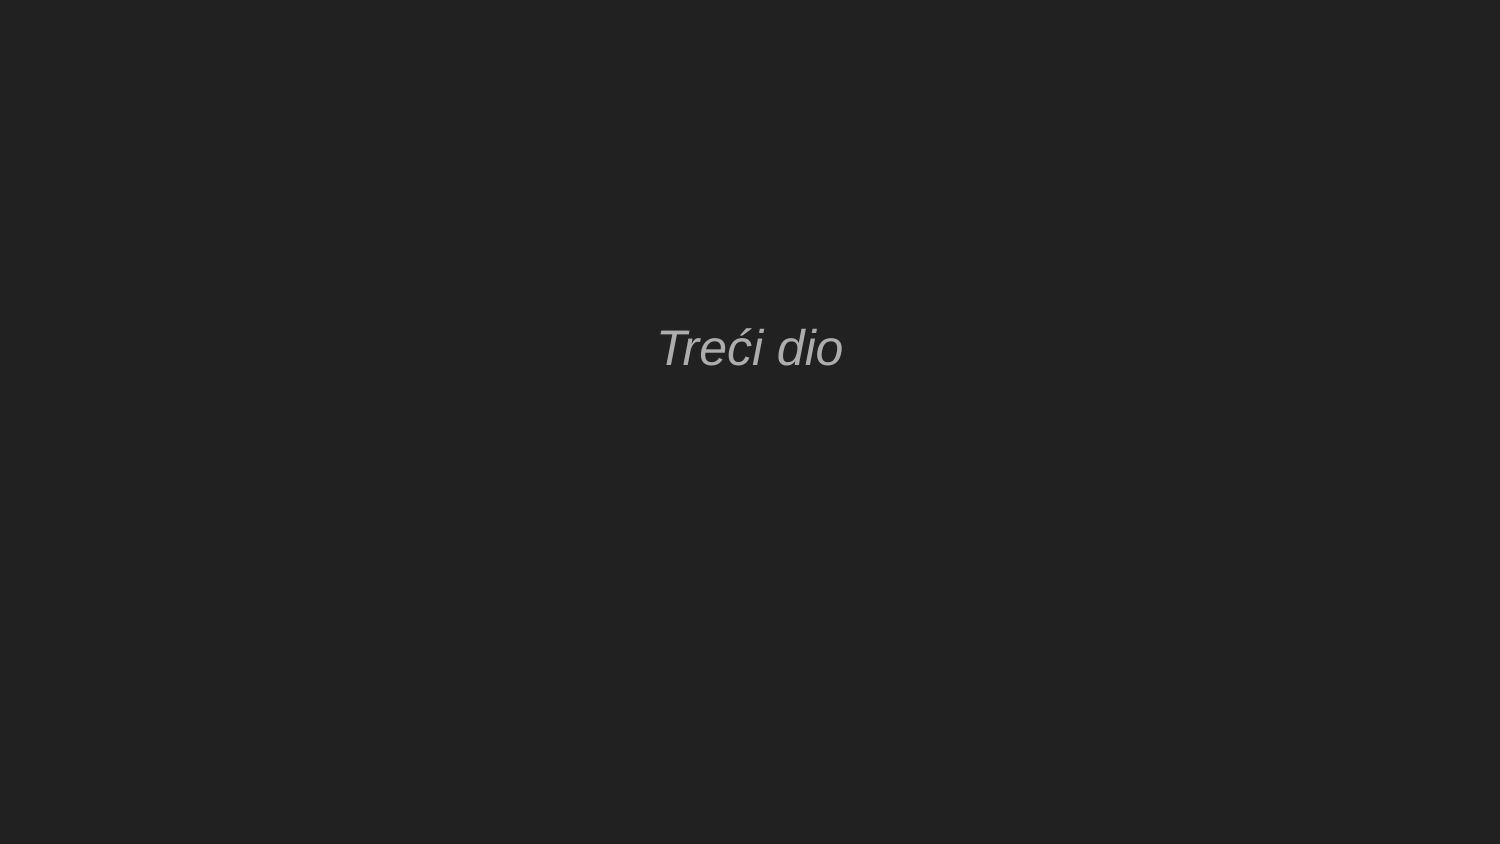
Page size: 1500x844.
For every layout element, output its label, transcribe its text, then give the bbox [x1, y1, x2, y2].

list Treći dio [51, 95, 1449, 750]
